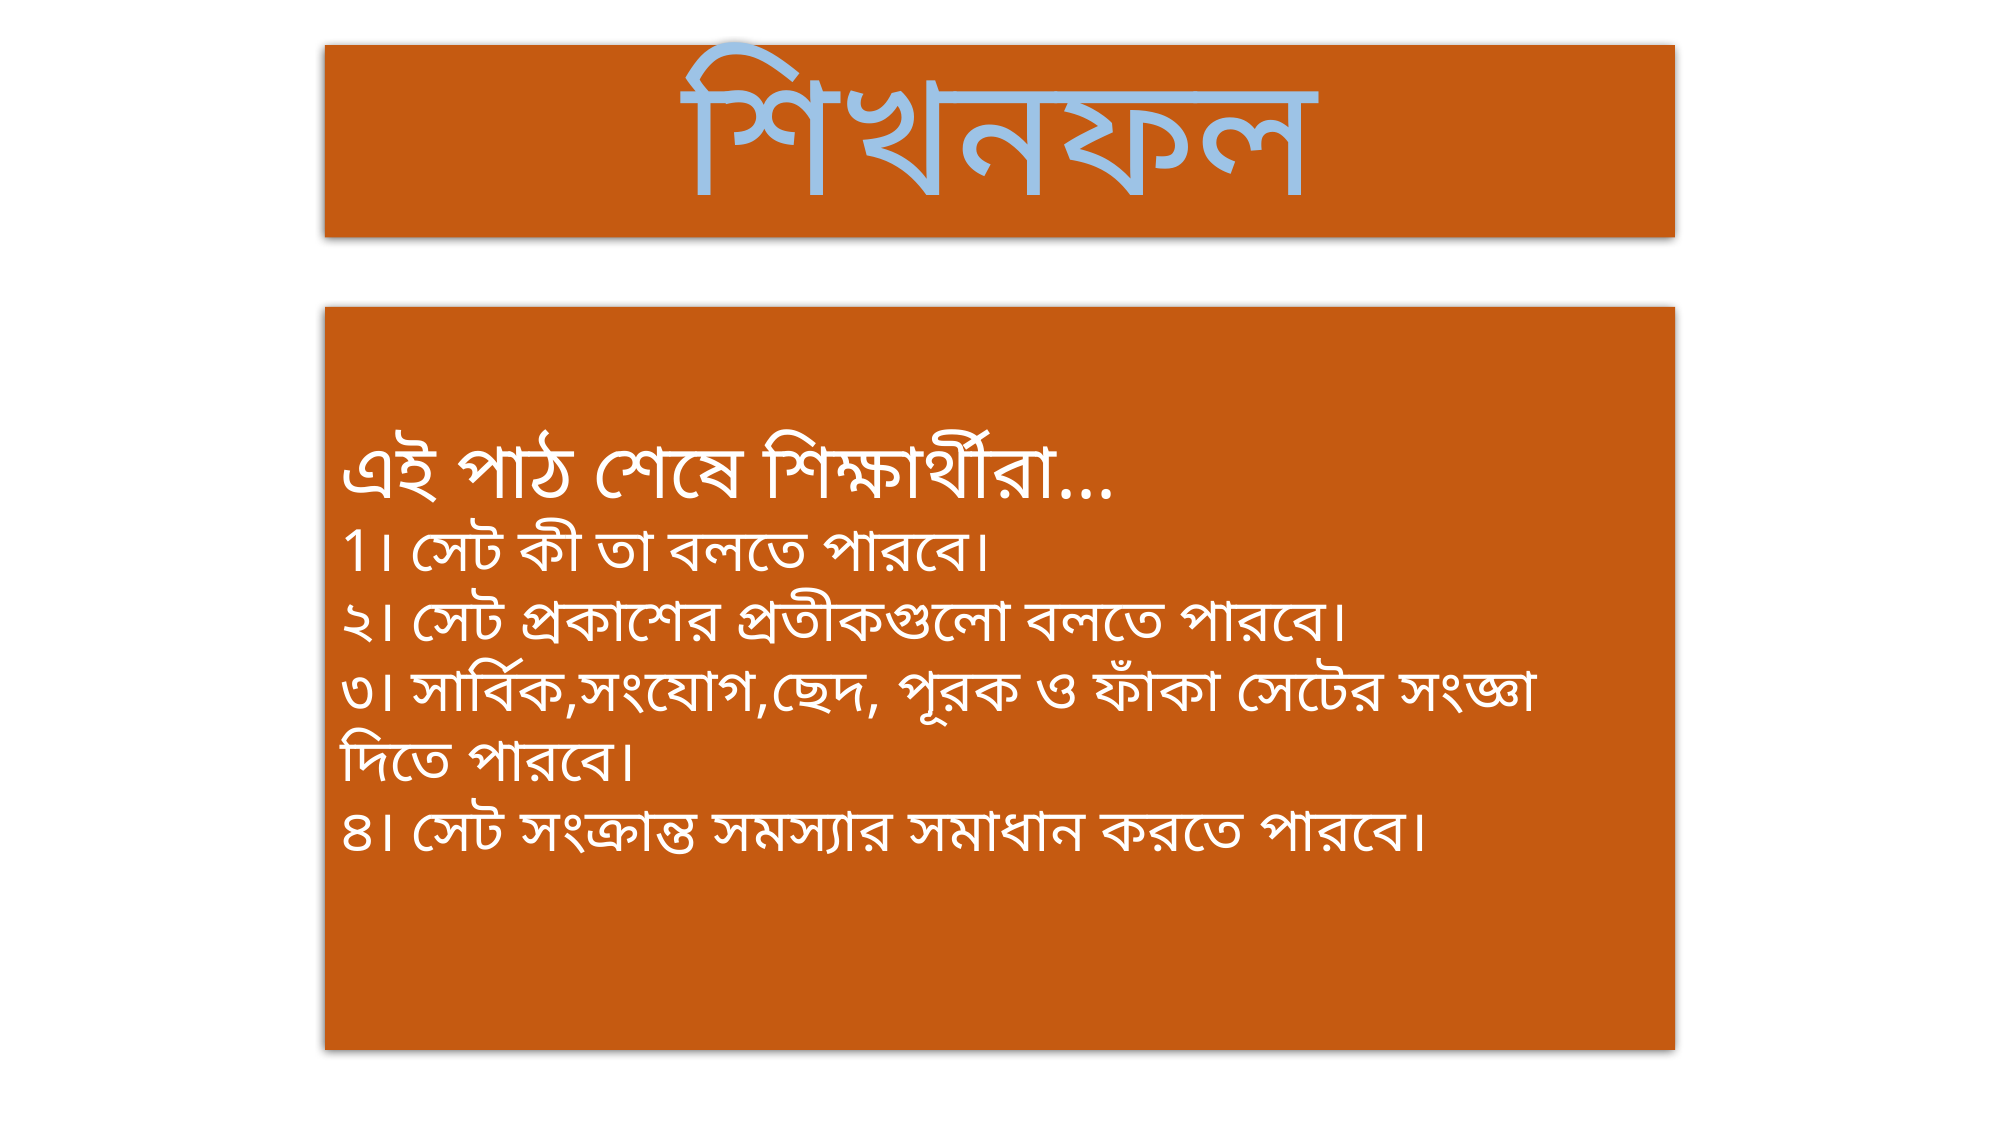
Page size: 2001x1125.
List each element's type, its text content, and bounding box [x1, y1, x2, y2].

title শিখনফল [324, 45, 1675, 238]
text_box এই পাঠ শেষে শিক্ষার্থীরা... 1। সেট কী তা বলতে পারবে। ২। সেট প্রকাশের প্রতীকগুলো বলতে পারবে। ৩। সার্বিক,সংযোগ,ছেদ, পূরক ও ফাঁকা সেটের সংজ্ঞা দিতে পারবে। ৪। সেট সংক্রান্ত সমস্যার সমাধান করতে পারবে। [325, 306, 1676, 1050]
